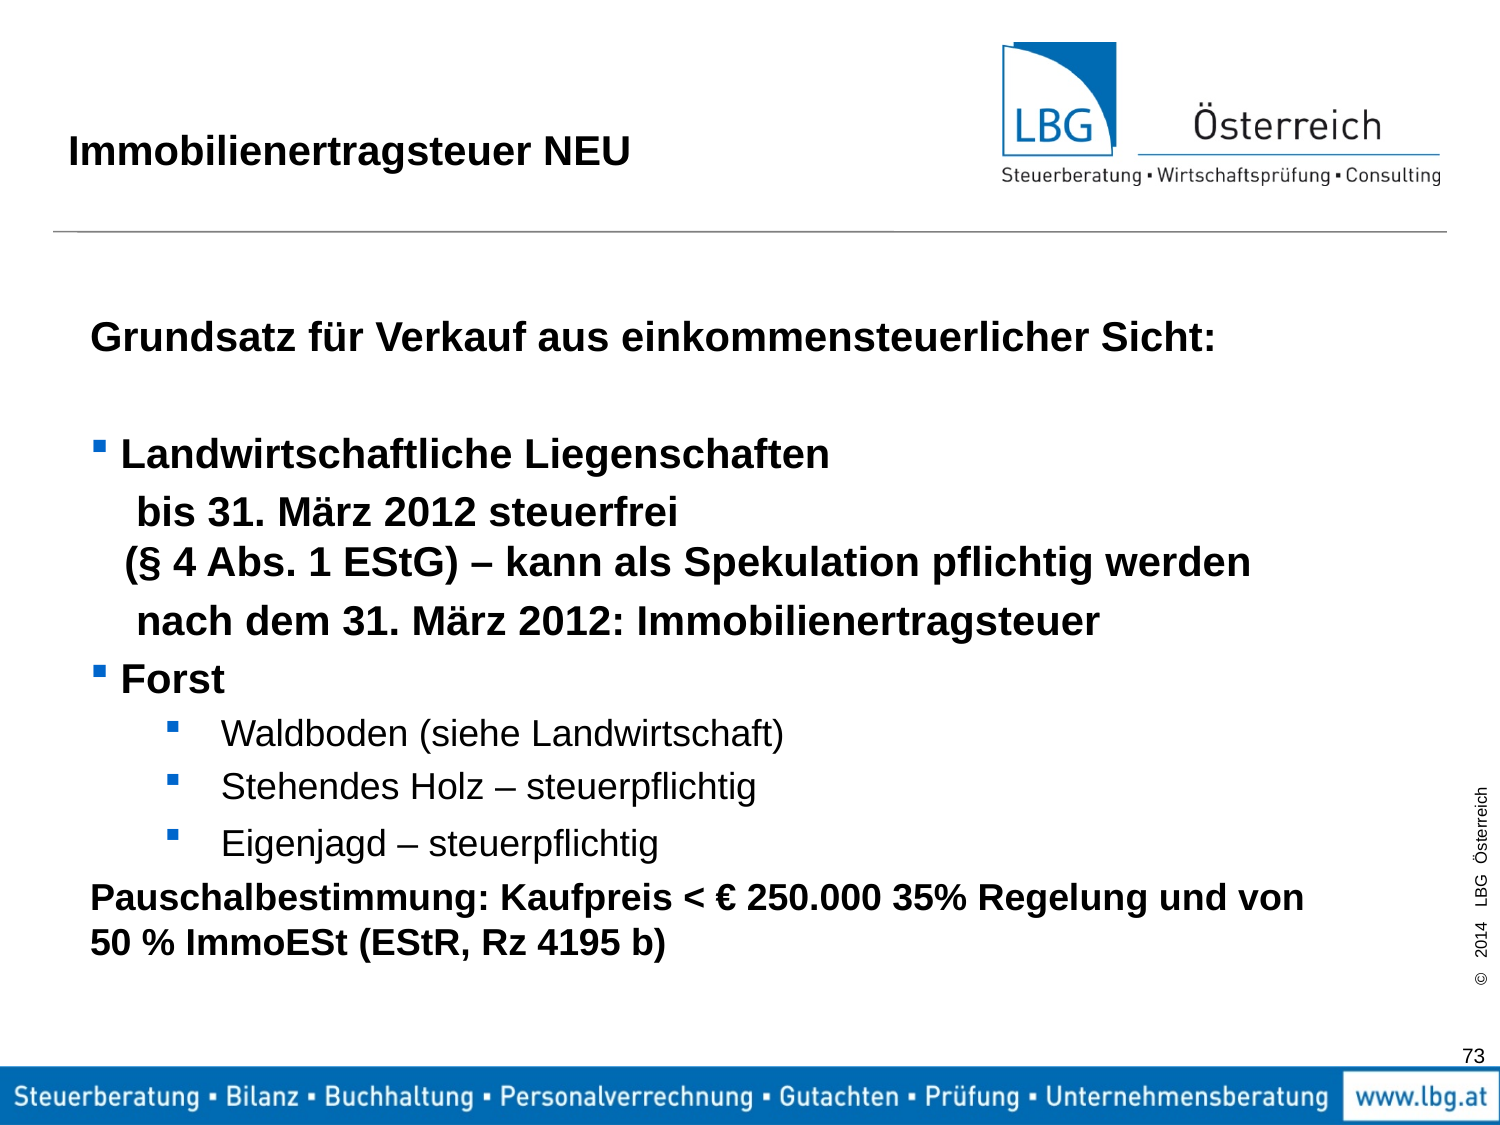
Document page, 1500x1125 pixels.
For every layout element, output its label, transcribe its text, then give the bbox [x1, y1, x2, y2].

title Immobilienertragsteuer NEU [53, 66, 1057, 232]
picture [0, 1066, 1500, 1125]
list Grundsatz für Verkauf aus einkommensteuerlicher Sicht: Landwirtschaftliche Liegenschaften bis 31. März 2012 steuerfrei (§ 4 Abs. 1 EStG) – kann als Spekulation pflichtig werden nach dem 31. März 2012: Immobilienertragsteuer Forst Waldboden (siehe Landwirtschaft) Stehendes Holz – steuerpflichtig Eigenjagd – steuerpflichtig Pauschalbestimmung: Kaufpreis < € 250.000 35% Regelung und von 50 % ImmoESt (EStR, Rz 4195 b) [75, 302, 1425, 1005]
picture [1002, 42, 1440, 186]
slide_number 73 [1149, 1035, 1500, 1114]
